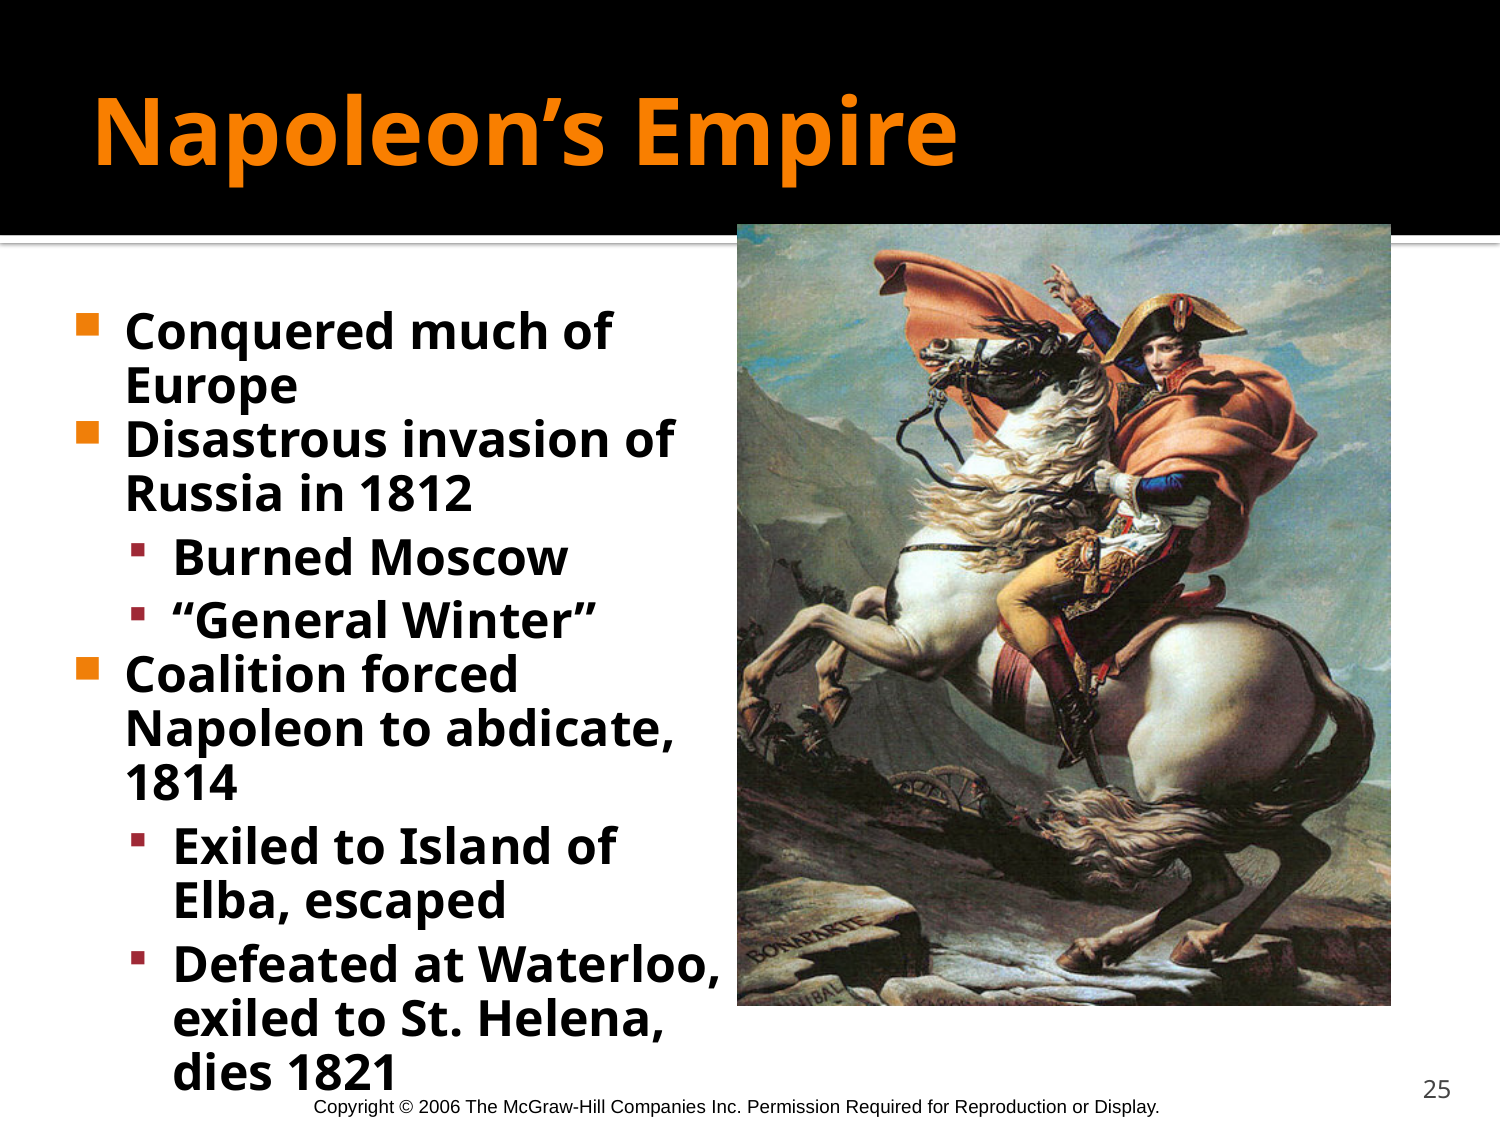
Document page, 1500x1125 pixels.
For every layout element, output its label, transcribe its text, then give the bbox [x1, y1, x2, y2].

list Conquered much of Europe Disastrous invasion of Russia in 1812 Burned Moscow “General Winter” Coalition forced Napoleon to abdicate, 1814 Exiled to Island of Elba, escaped Defeated at Waterloo, exiled to St. Helena, dies 1821 [37, 290, 738, 1050]
slide_number 25 [1345, 1062, 1467, 1108]
title Napoleon’s Empire [75, 24, 1425, 231]
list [737, 224, 1391, 1006]
